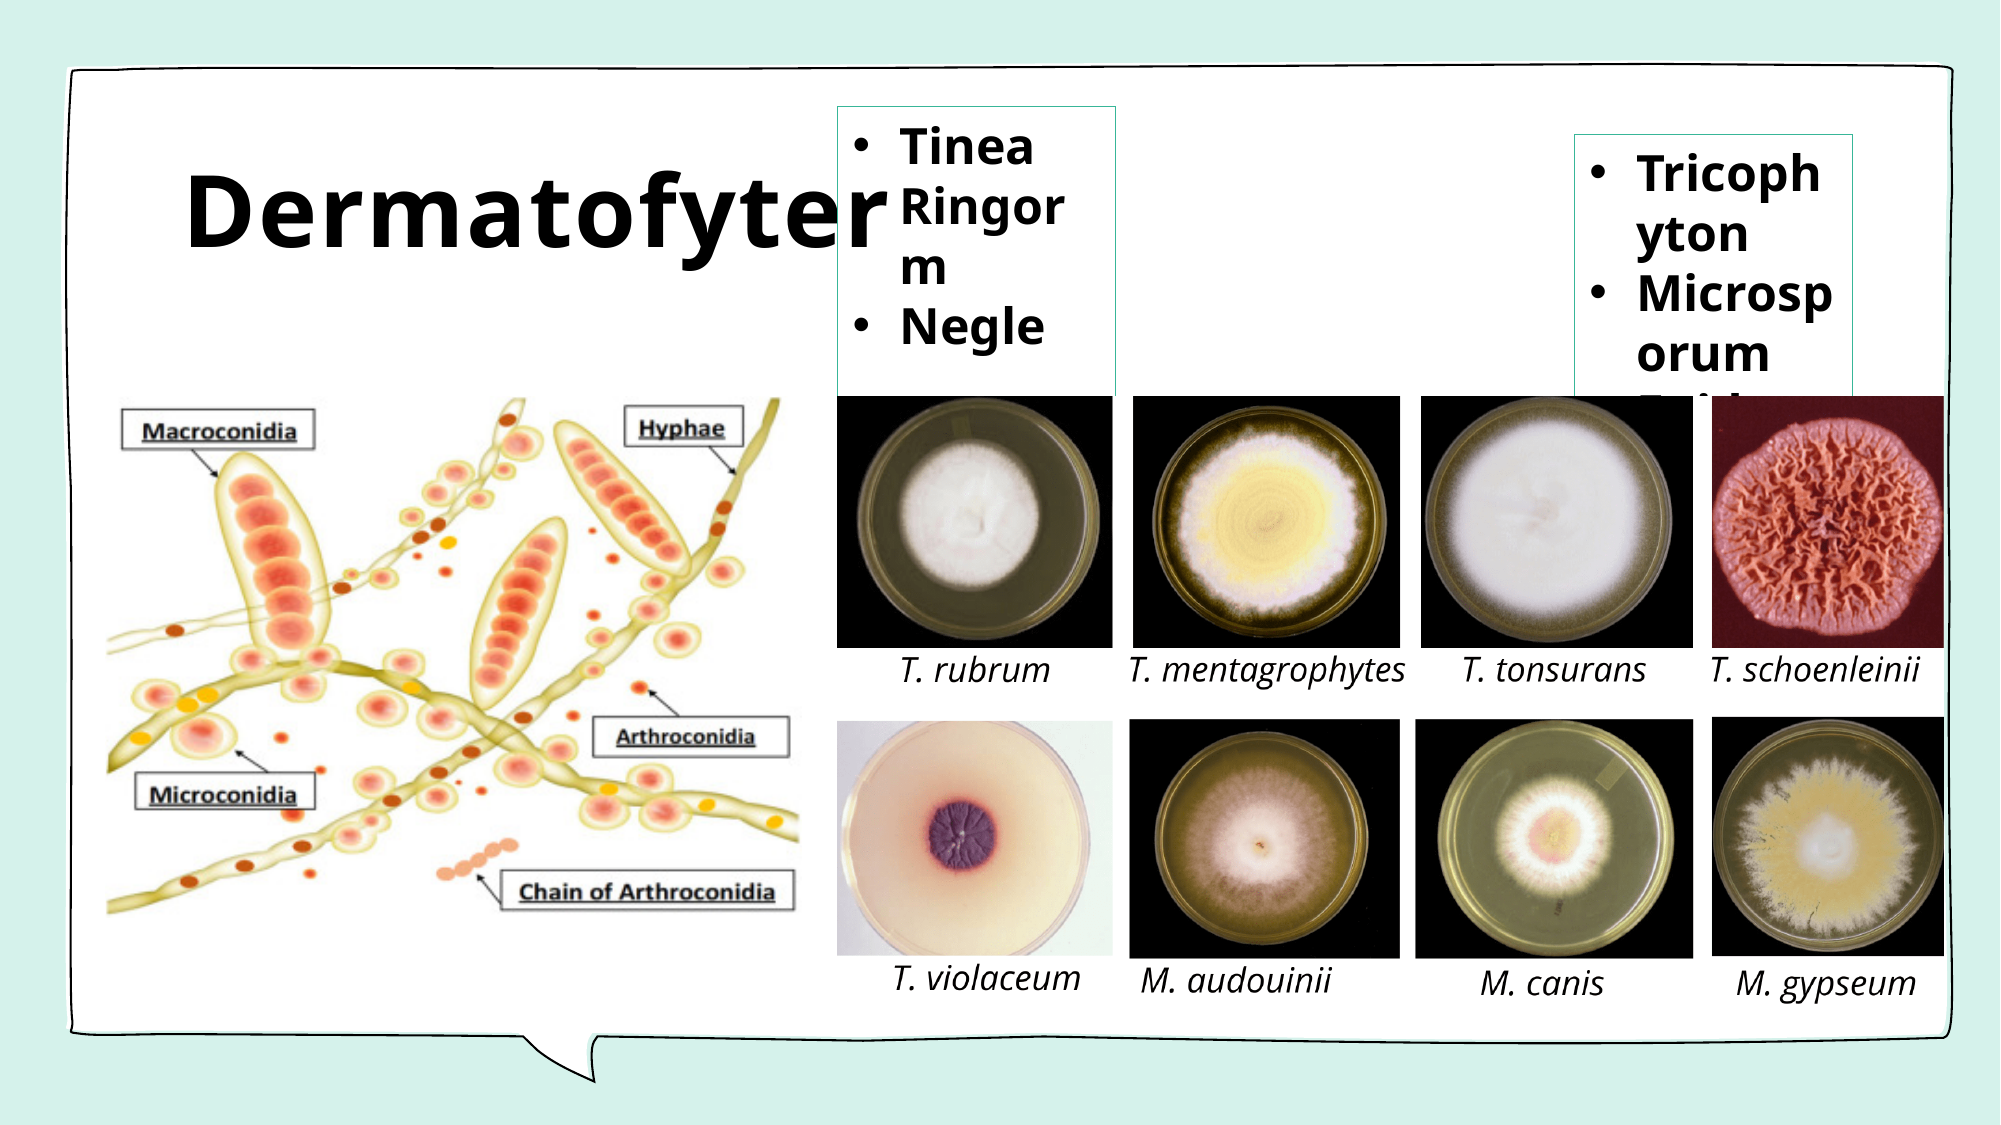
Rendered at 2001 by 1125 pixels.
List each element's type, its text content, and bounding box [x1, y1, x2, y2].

picture [105, 396, 802, 918]
title Dermatofyter [167, 91, 1863, 324]
picture [837, 396, 1944, 1019]
text_box Tinea Ringorm Negle [837, 106, 1116, 396]
text_box Tricophyton Microsporum Epidermophyton [1574, 134, 1853, 396]
